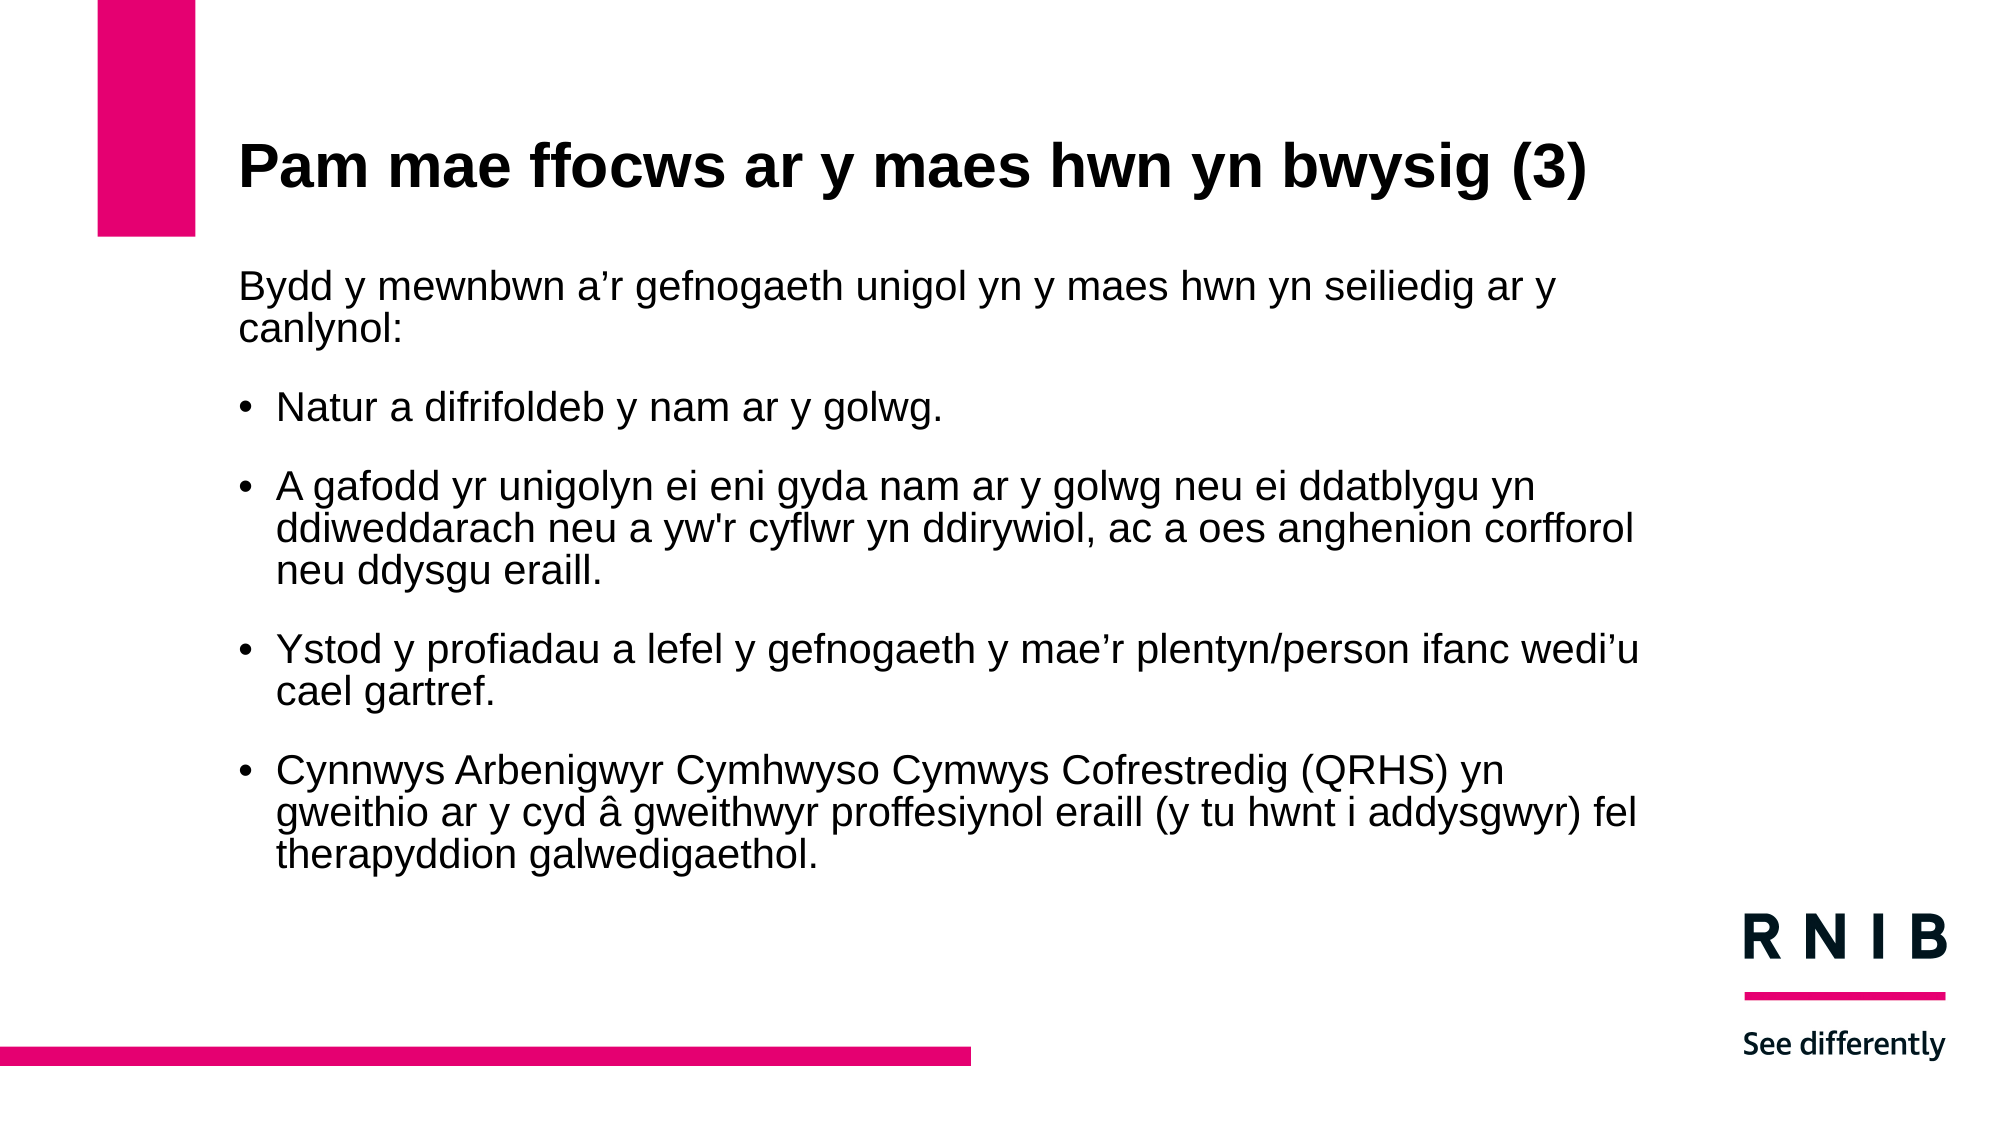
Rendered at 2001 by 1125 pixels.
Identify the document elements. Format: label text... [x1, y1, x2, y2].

list Bydd y mewnbwn a’r gefnogaeth unigol yn y maes hwn yn seiliedig ar y canlynol: Natur a difrifoldeb y nam ar y golwg. A gafodd yr unigolyn ei eni gyda nam ar y golwg neu ei ddatblygu yn ddiweddarach neu a yw'r cyflwr yn ddirywiol, ac a oes anghenion corfforol neu ddysgu eraill. Ystod y profiadau a lefel y gefnogaeth y mae’r plentyn/person ifanc wedi’u cael gartref. Cynnwys Arbenigwyr Cymhwyso Cymwys Cofrestredig (QRHS) yn gweithio ar y cyd â gweithwyr proffesiynol eraill (y tu hwnt i addysgwyr) fel therapyddion galwedigaethol. [223, 259, 1664, 1021]
picture [1704, 847, 1982, 1125]
title Pam mae ffocws ar y maes hwn yn bwysig (3) [223, 59, 1664, 259]
